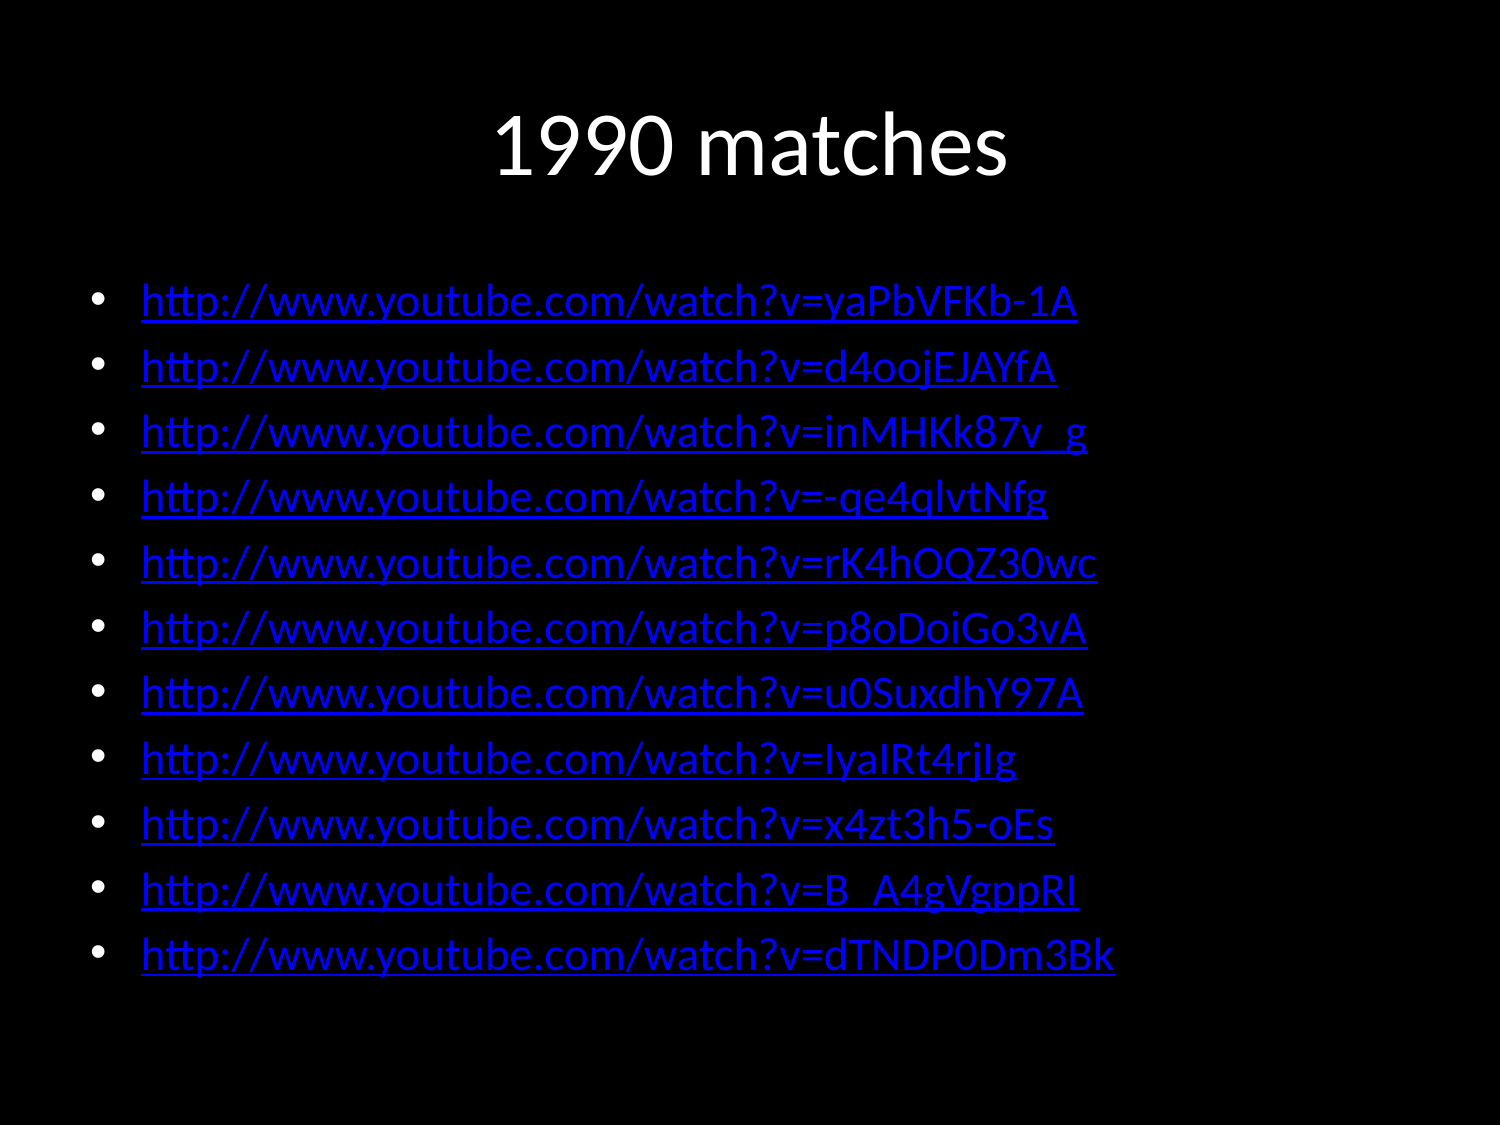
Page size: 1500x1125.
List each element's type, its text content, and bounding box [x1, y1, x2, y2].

list http://www.youtube.com/watch?v=yaPbVFKb-1A http://www.youtube.com/watch?v=d4oojEJAYfA http://www.youtube.com/watch?v=inMHKk87v_g http://www.youtube.com/watch?v=-qe4qlvtNfg http://www.youtube.com/watch?v=rK4hOQZ30wc http://www.youtube.com/watch?v=p8oDoiGo3vA http://www.youtube.com/watch?v=u0SuxdhY97A http://www.youtube.com/watch?v=IyaIRt4rjIg http://www.youtube.com/watch?v=x4zt3h5-oEs http://www.youtube.com/watch?v=B_A4gVgppRI http://www.youtube.com/watch?v=dTNDP0Dm3Bk [75, 262, 1425, 1005]
title 1990 matches [75, 45, 1425, 233]
